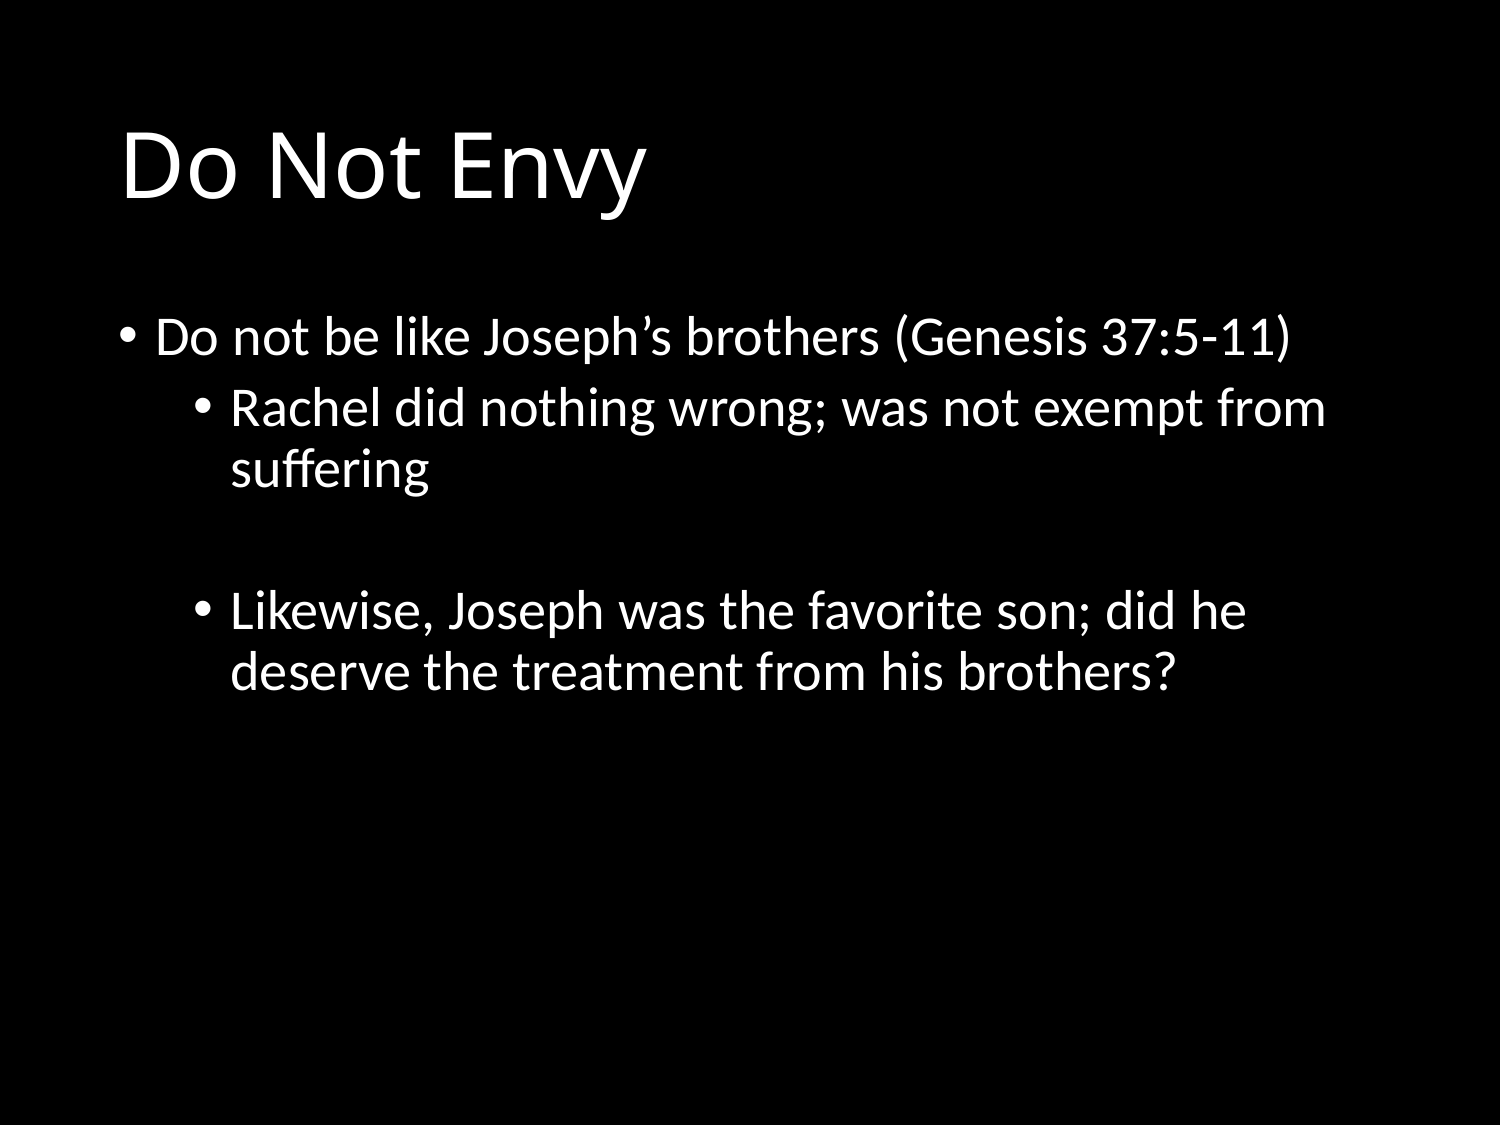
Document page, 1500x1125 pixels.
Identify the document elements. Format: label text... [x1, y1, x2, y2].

list Do not be like Joseph’s brothers (Genesis 37:5-11) Rachel did nothing wrong; was not exempt from suffering Likewise, Joseph was the favorite son; did he deserve the treatment from his brothers? [103, 299, 1397, 1014]
title Do Not Envy [103, 59, 1397, 278]
